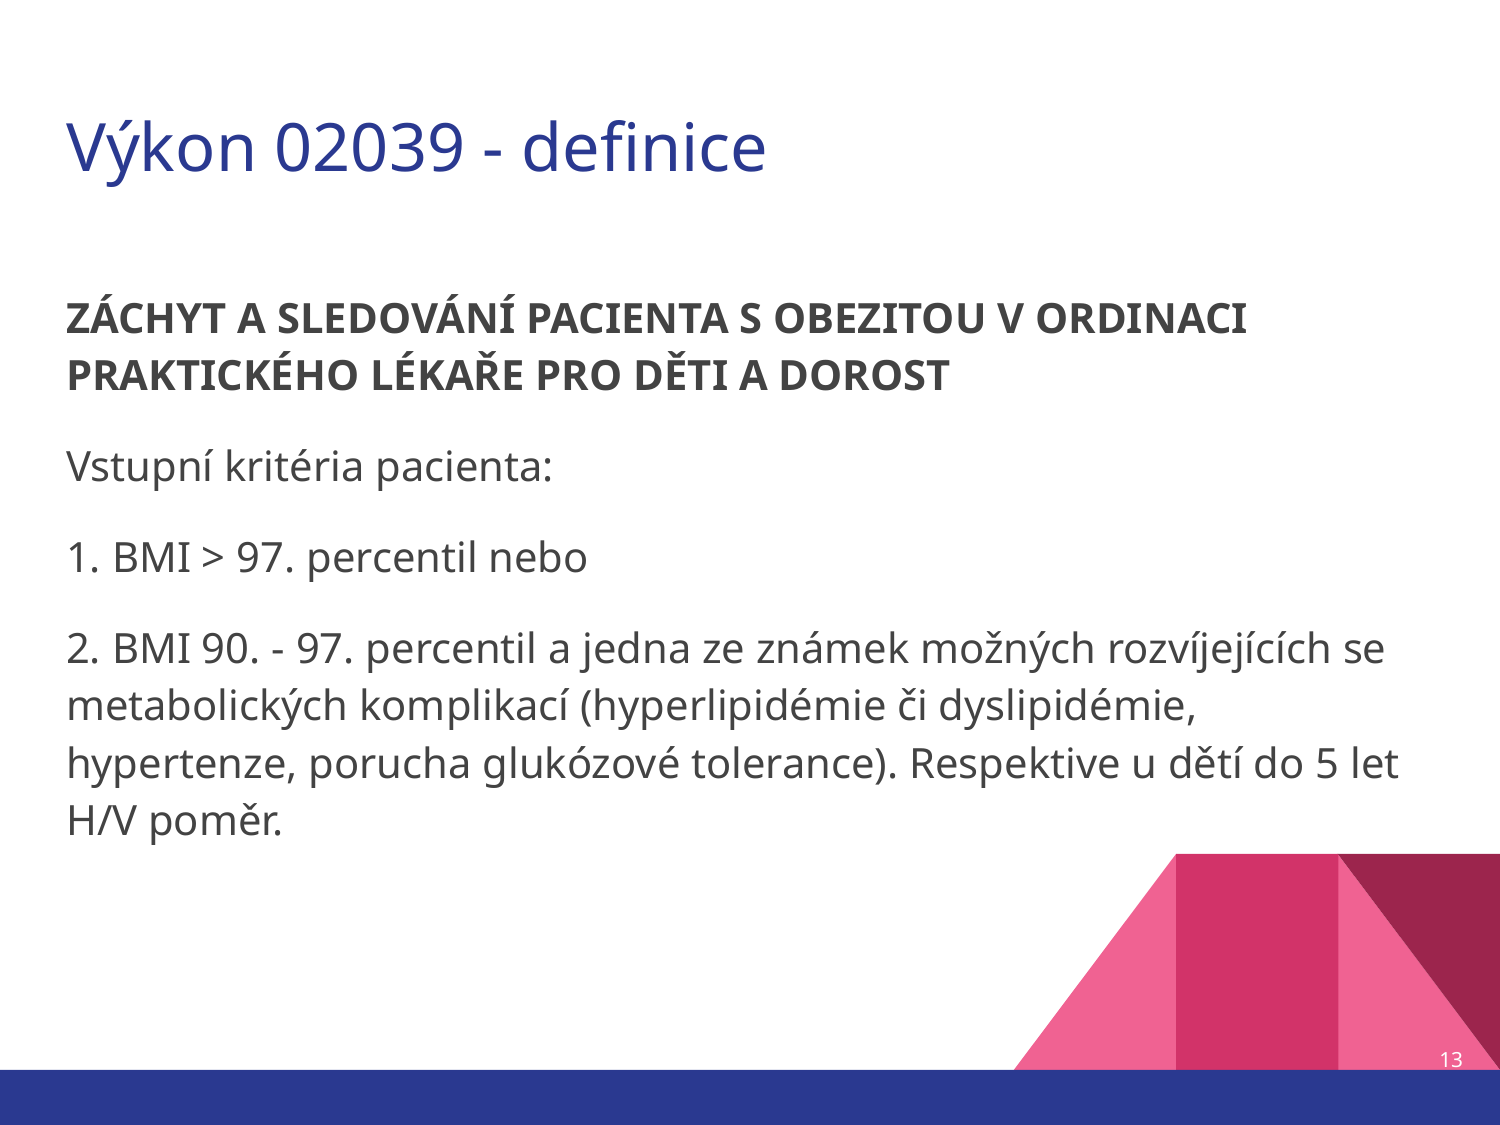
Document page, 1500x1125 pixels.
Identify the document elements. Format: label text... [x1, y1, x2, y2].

list ZÁCHYT A SLEDOVÁNÍ PACIENTA S OBEZITOU V ORDINACI PRAKTICKÉHO LÉKAŘE PRO DĚTI A DOROST Vstupní kritéria pacienta: 1. BMI > 97. percentil nebo 2. BMI 90. - 97. percentil a jedna ze známek možných rozvíjejících se metabolických komplikací (hyperlipidémie či dyslipidémie, hypertenze, porucha glukózové tolerance). Respektive u dětí do 5 let H/V poměr. [51, 268, 1449, 1000]
title Výkon 02039 - definice [51, 89, 1449, 223]
slide_number 13 [1387, 1017, 1478, 1104]
